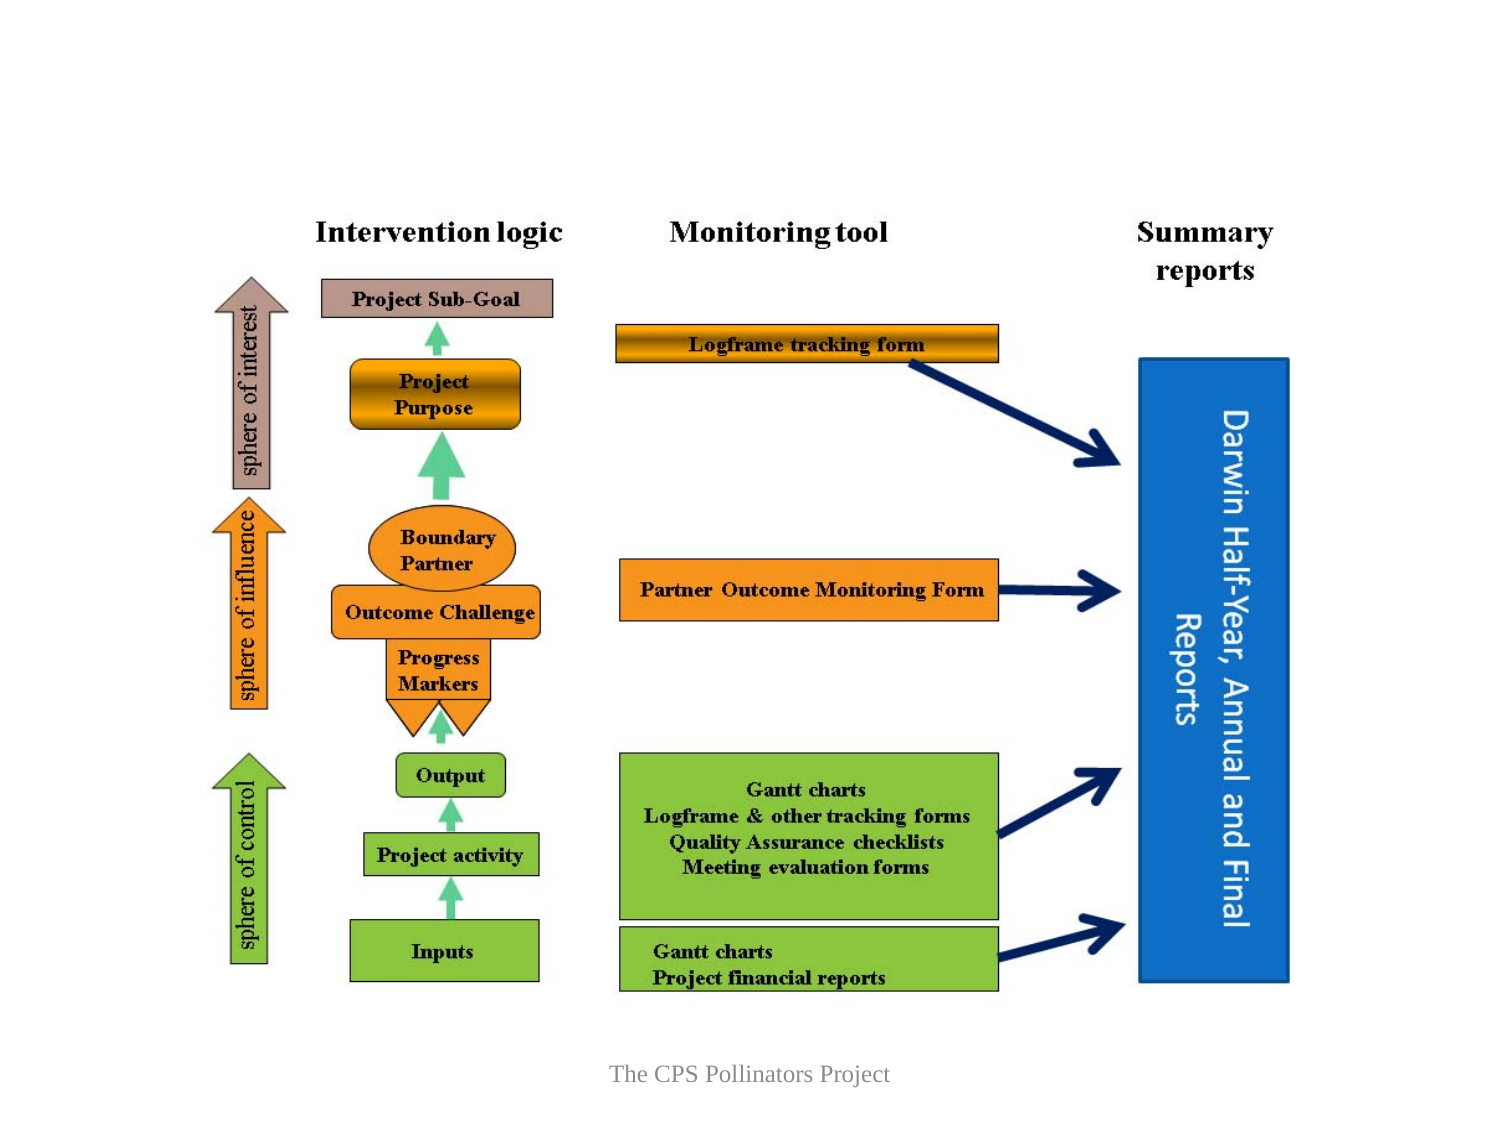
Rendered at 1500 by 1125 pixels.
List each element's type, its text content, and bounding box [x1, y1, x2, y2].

footer The CPS Pollinators Project [512, 1042, 988, 1103]
picture [196, 205, 1306, 1012]
